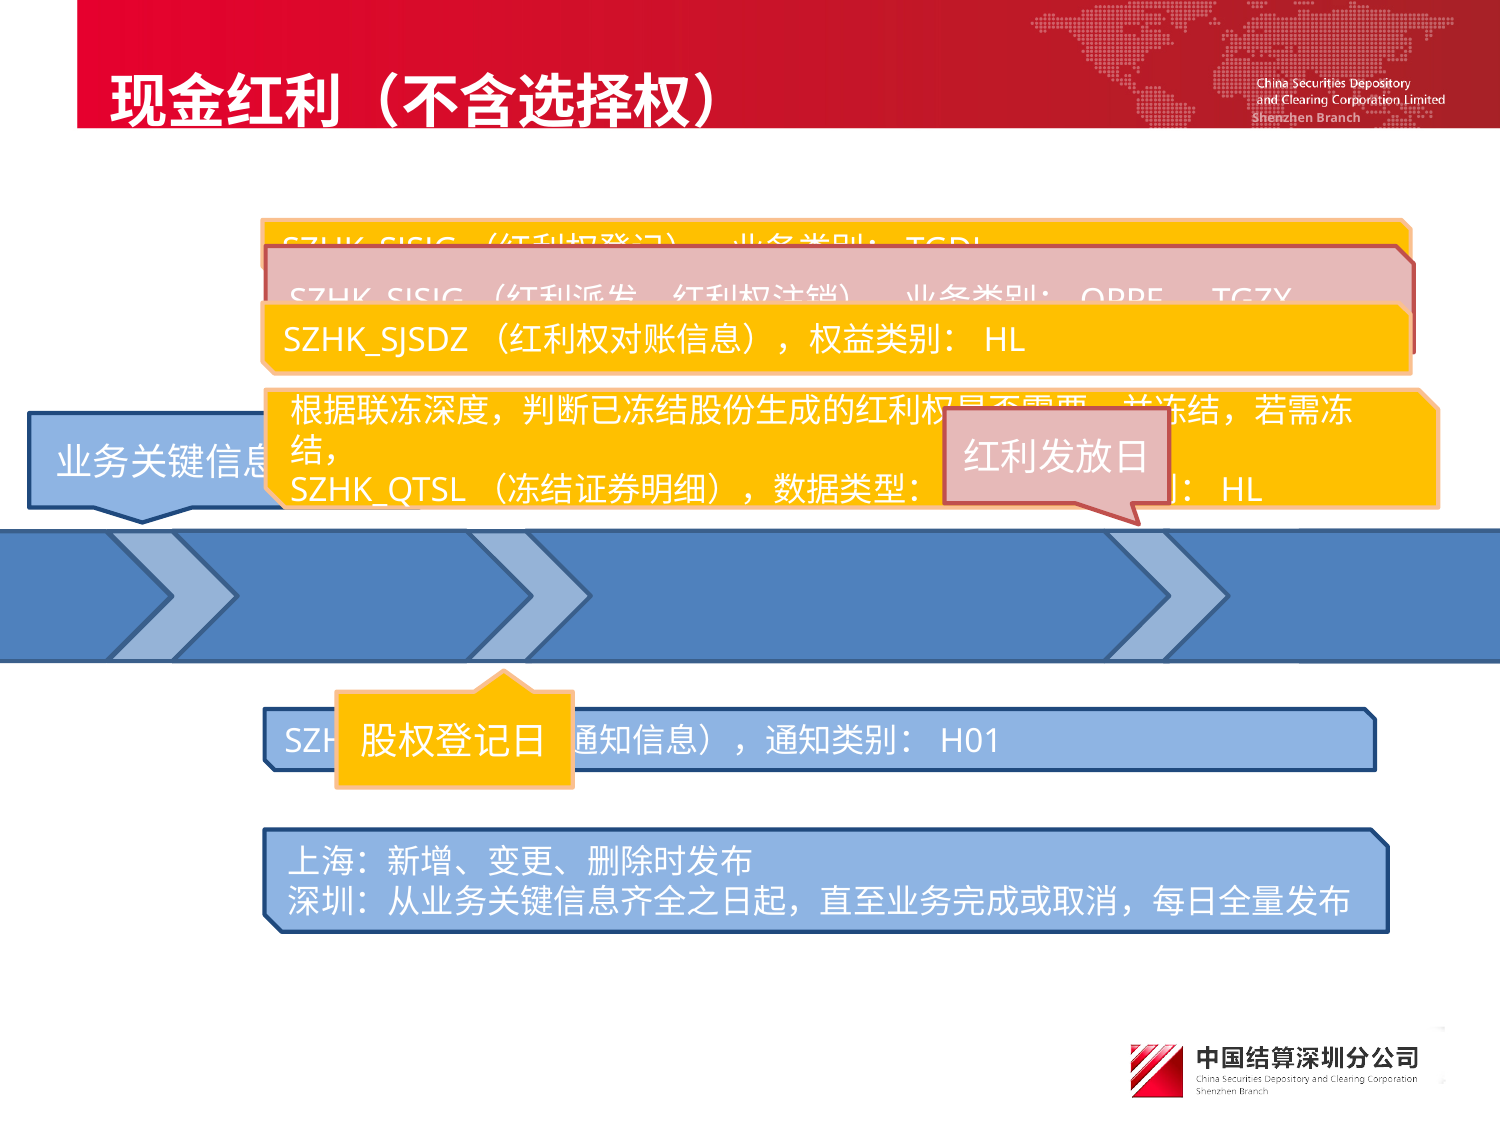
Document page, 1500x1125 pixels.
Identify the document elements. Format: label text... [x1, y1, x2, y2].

text_box SZHK_SJSDZ（红利权对账信息），权益类别：HL [260, 300, 1413, 376]
text_box [1161, 528, 1500, 664]
text_box SZHK_SJSJG（红利派发，红利权注销），业务类别：QPPF，TGZX [263, 243, 1416, 355]
text_box [467, 529, 586, 664]
text_box [0, 529, 168, 664]
picture [0, 664, 1500, 1125]
text_box 红利发放日 [942, 406, 1172, 527]
picture [0, 0, 1500, 529]
text_box [170, 528, 534, 664]
text_box SZHK_TZXX（业务通知信息），通知类别：H01 [262, 706, 334, 773]
text_box 现金红利（不含选择权） [95, 42, 1282, 142]
text_box 业务关键信息齐全日 [27, 410, 283, 525]
text_box SZHK_SJSJG（红利权登记），业务类别：TGDJ [260, 217, 1413, 270]
text_box 股权登记日 [334, 668, 575, 790]
text_box 根据联冻深度，判断已冻结股份生成的红利权是否需要一并冻结，若需冻结， SZHK_QTSL（冻结证券明细），数据类型：001，权益类别：HL [263, 387, 1441, 510]
text_box [105, 529, 233, 664]
text_box [523, 528, 1165, 664]
text_box 上海：新增、变更、删除时发布 深圳：从业务关键信息齐全之日起，直至业务完成或取消，每日全量发布 [262, 827, 1390, 934]
text_box SZHK_TZXX（业务通知信息），通知类别：H01 [575, 706, 1378, 773]
text_box [1102, 528, 1224, 664]
